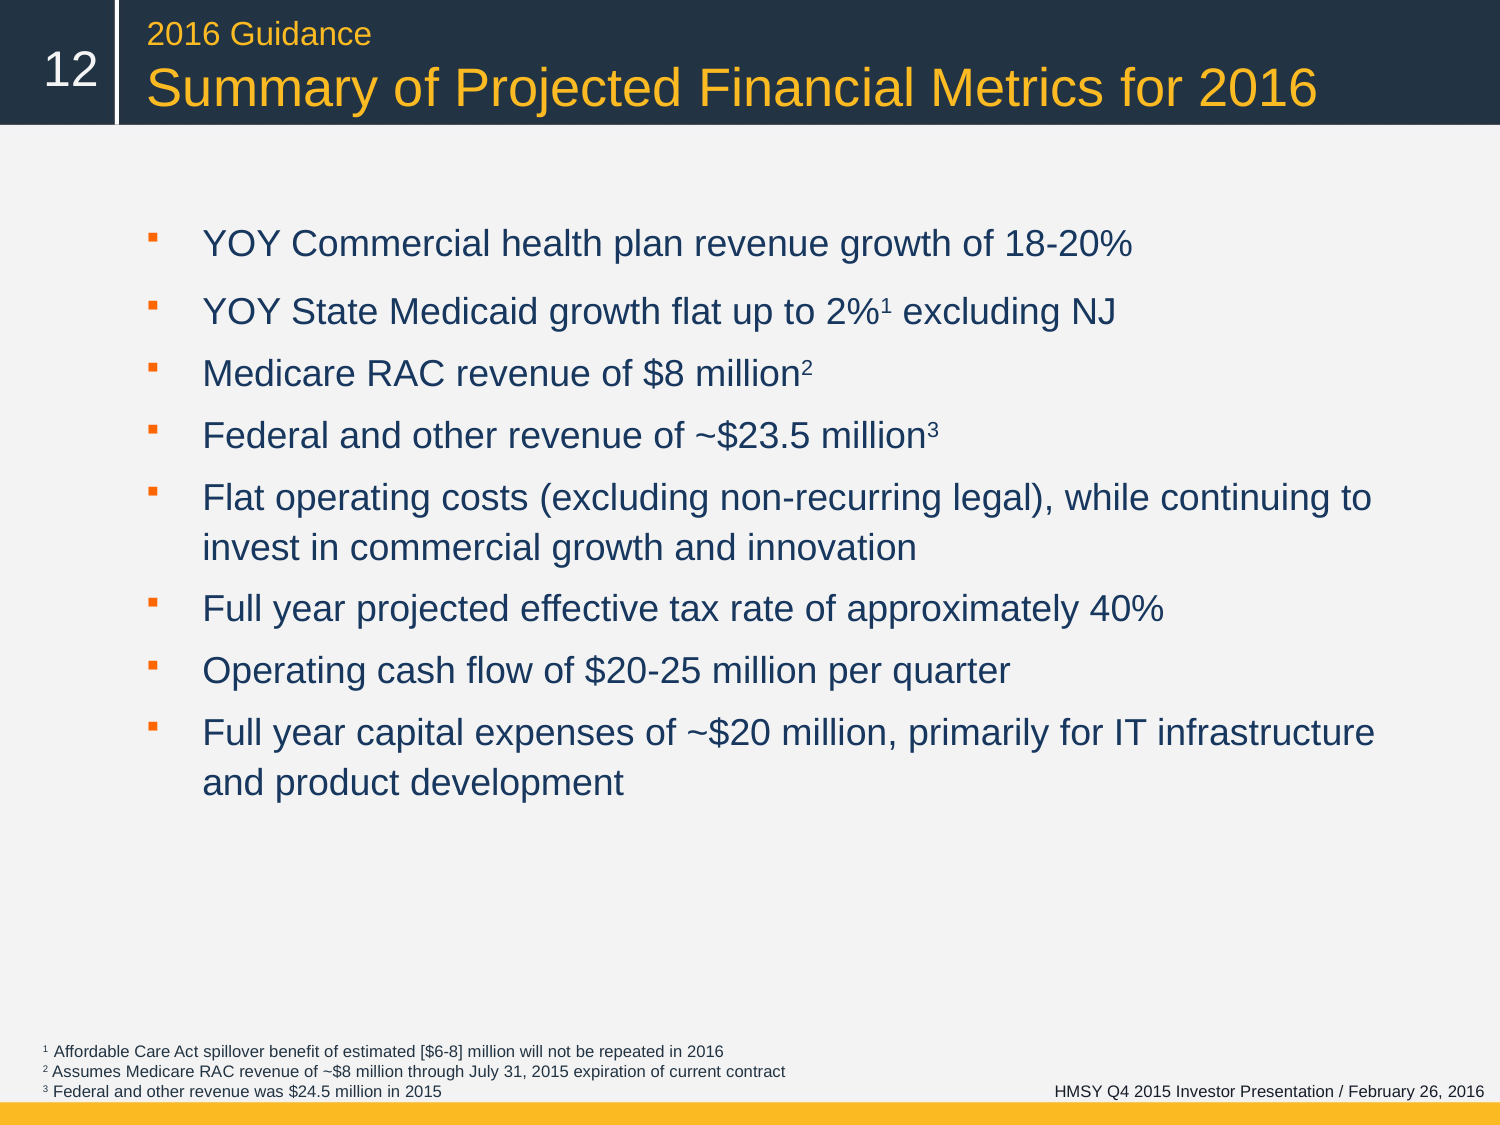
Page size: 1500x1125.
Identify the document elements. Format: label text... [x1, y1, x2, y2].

picture [0, 0, 1500, 1125]
text_box HMSY Q4 2015 Investor Presentation / February 26, 2016 [1026, 1073, 1500, 1109]
slide_number 12 [28, 36, 132, 97]
text_box 1 Affordable Care Act spillover benefit of estimated [$6-8] million will not be repeated in 2016 2 Assumes Medicare RAC revenue of ~$8 million through July 31, 2015 expiration of current contract 3 Federal and other revenue was $24.5 million in 2015 [28, 1033, 912, 1108]
title 2016 Guidance Summary of Projected Financial Metrics for 2016 [131, 12, 1425, 117]
text_box YOY Commercial health plan revenue growth of 18-20% YOY State Medicaid growth flat up to 2%1 excluding NJ Medicare RAC revenue of $8 million2 Federal and other revenue of ~$23.5 million3 Flat operating costs (excluding non-recurring legal), while continuing to invest in commercial growth and innovation Full year projected effective tax rate of approximately 40% Operating cash flow of $20-25 million per quarter Full year capital expenses of ~$20 million, primarily for IT infrastructure and product development [131, 189, 1436, 860]
